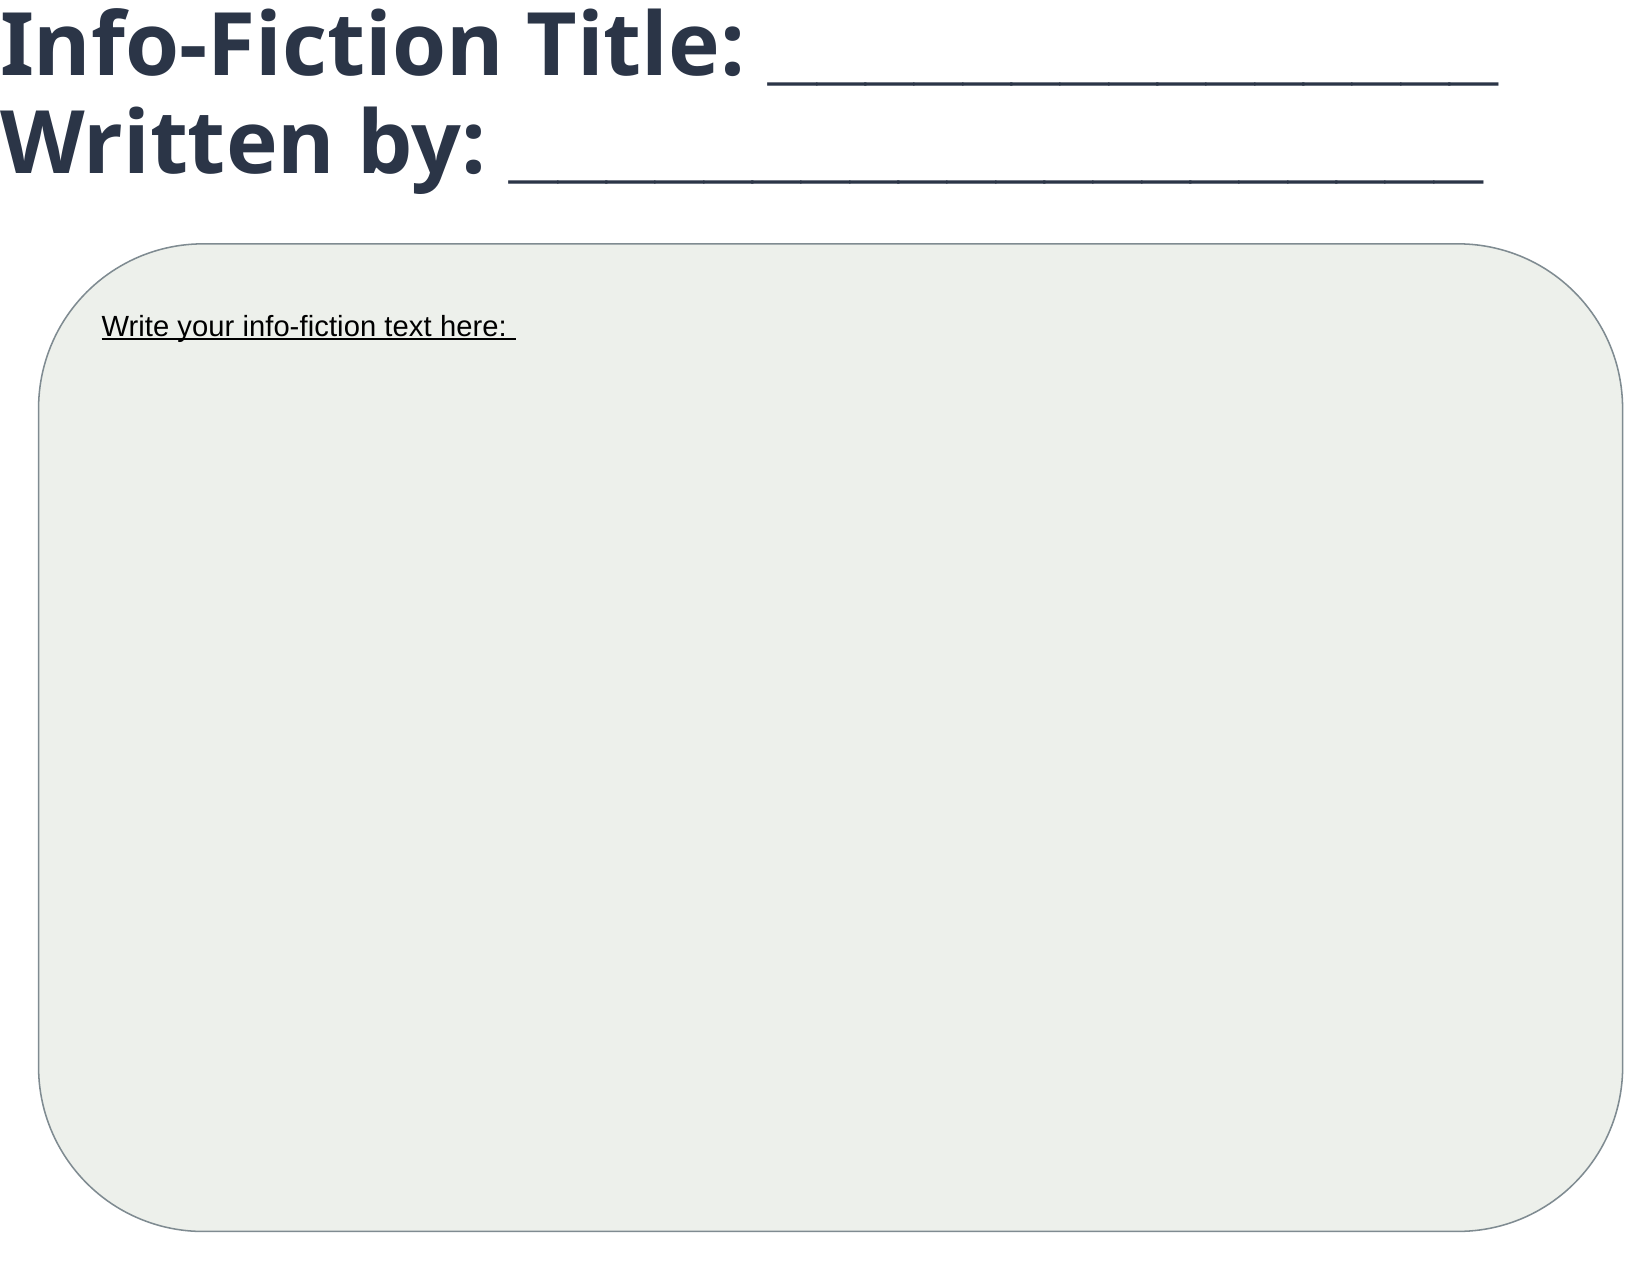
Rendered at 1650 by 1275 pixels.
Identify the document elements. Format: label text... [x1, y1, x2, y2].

title Info-Fiction Title: _______________ [0, 0, 1650, 98]
text_box Write your info-fiction text here: [38, 243, 1623, 1232]
title Written by: ____________________ [0, 98, 1650, 197]
